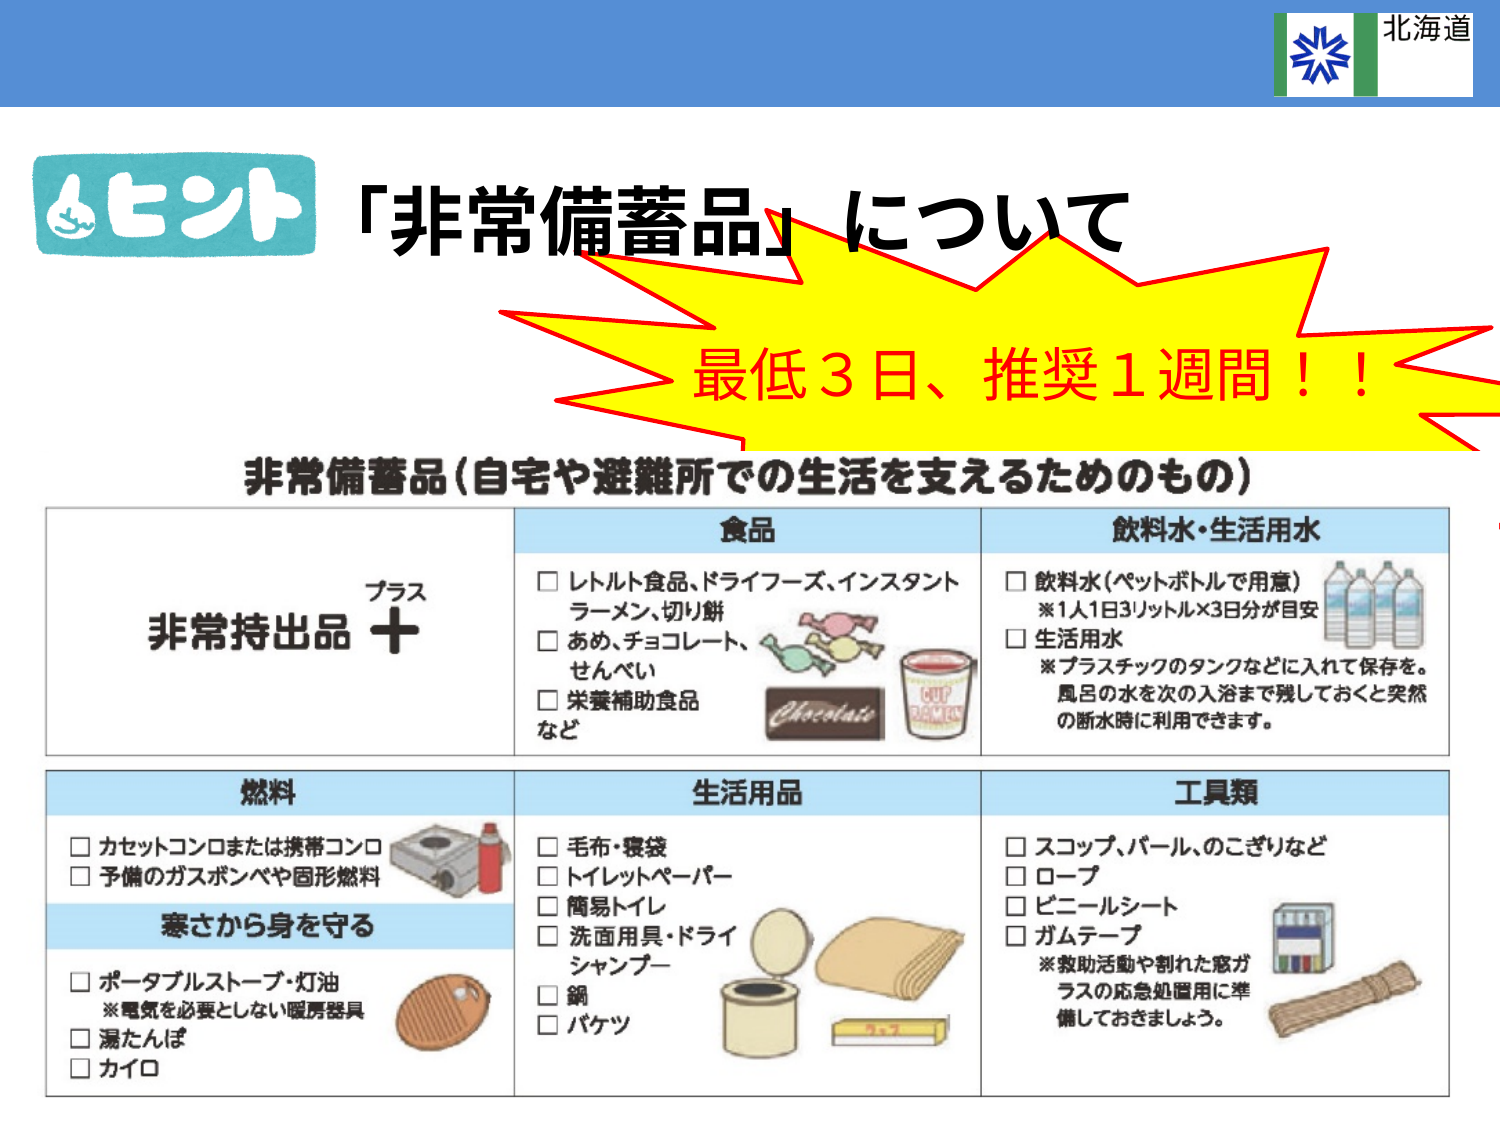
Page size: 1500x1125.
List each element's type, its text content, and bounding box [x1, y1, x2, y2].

picture [23, 144, 325, 265]
picture [1, 451, 1500, 1110]
text_box 最低３日、推奨１週間！！ [498, 270, 1500, 451]
text_box [789, 263, 930, 270]
text_box [1205, 263, 1325, 270]
picture [1273, 13, 1473, 97]
text_box 「非常備蓄品」について [331, 166, 1334, 263]
text_box [998, 263, 1118, 270]
text_box [592, 263, 725, 270]
